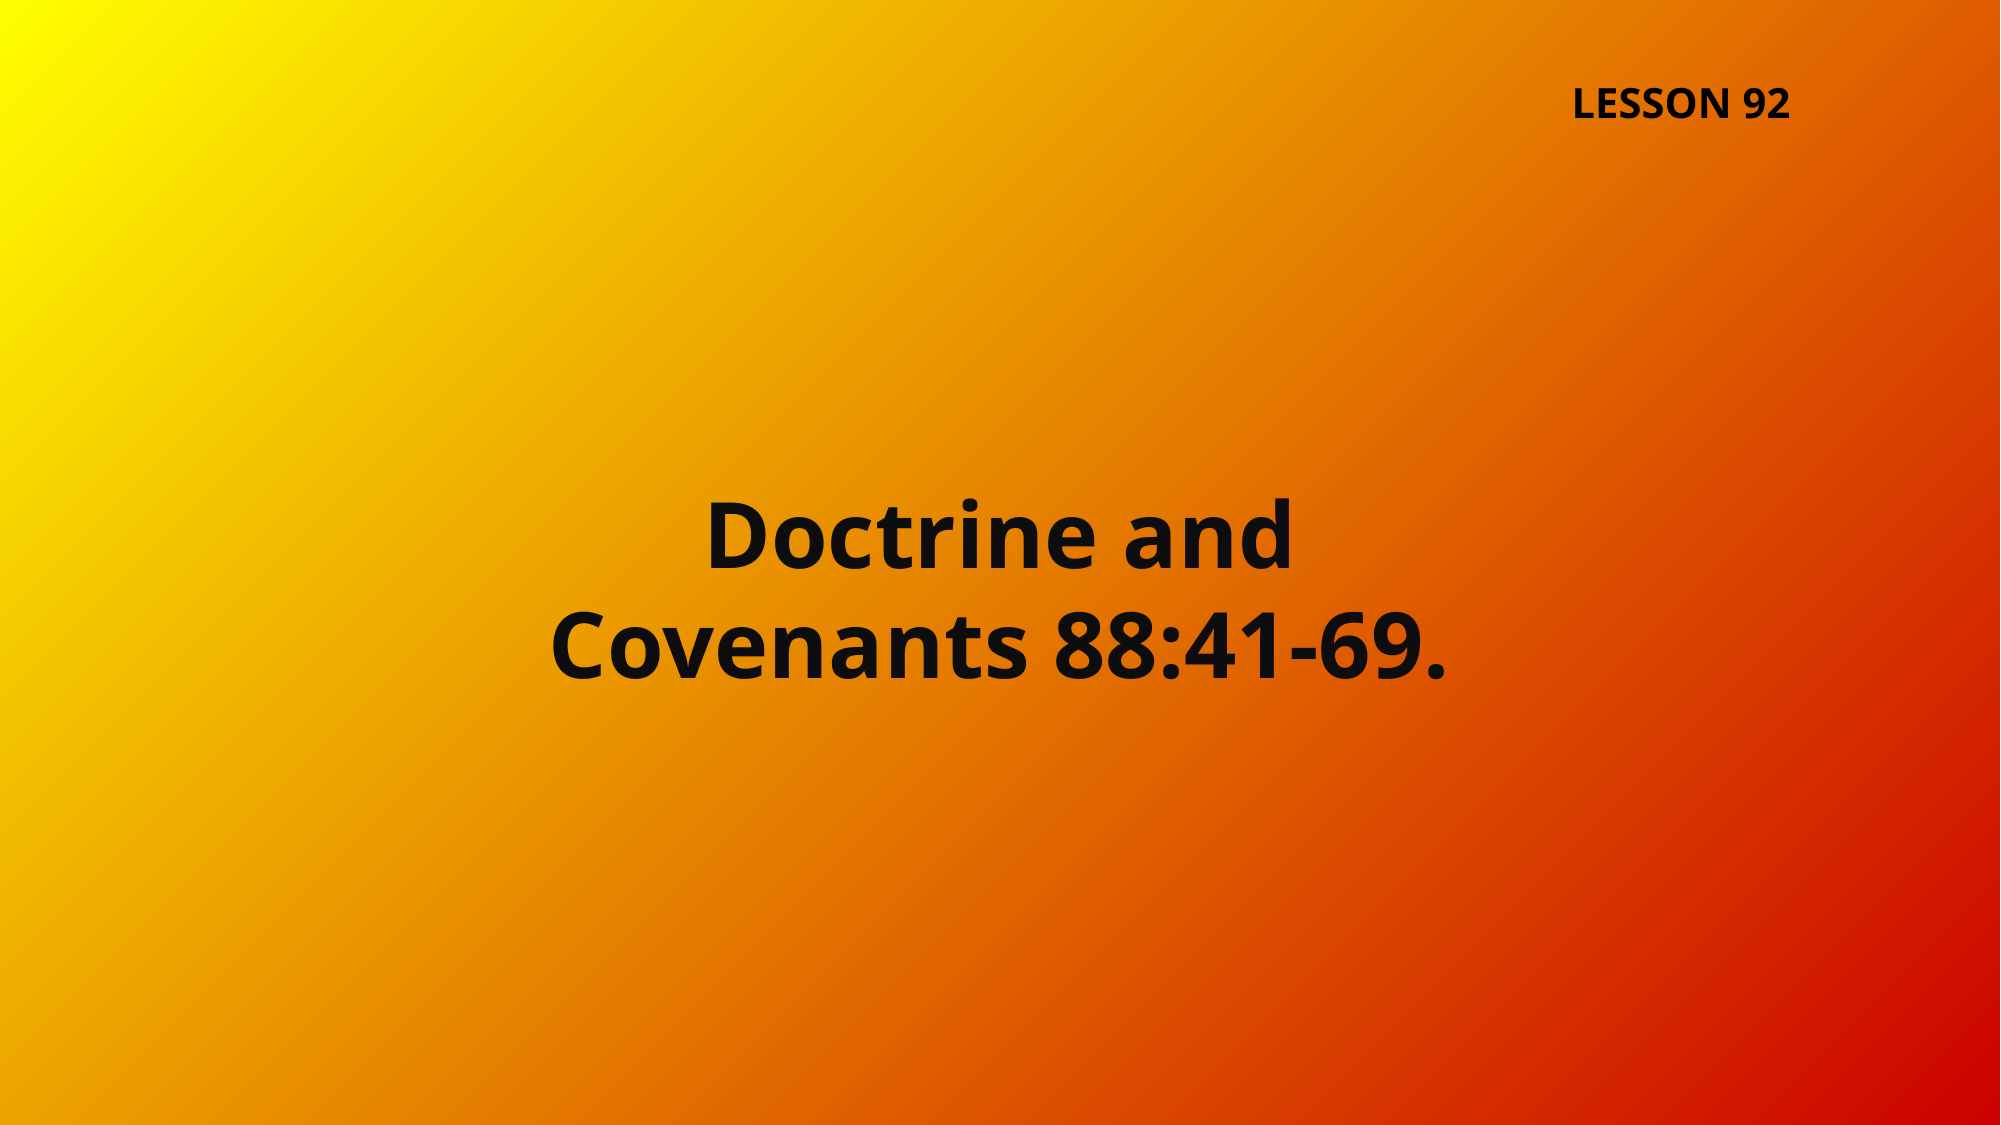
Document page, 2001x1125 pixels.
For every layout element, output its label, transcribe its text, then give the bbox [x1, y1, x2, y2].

text_box Doctrine and Covenants 88:41-69. [485, 469, 1515, 704]
text_box LESSON 92 [1556, 68, 1814, 147]
